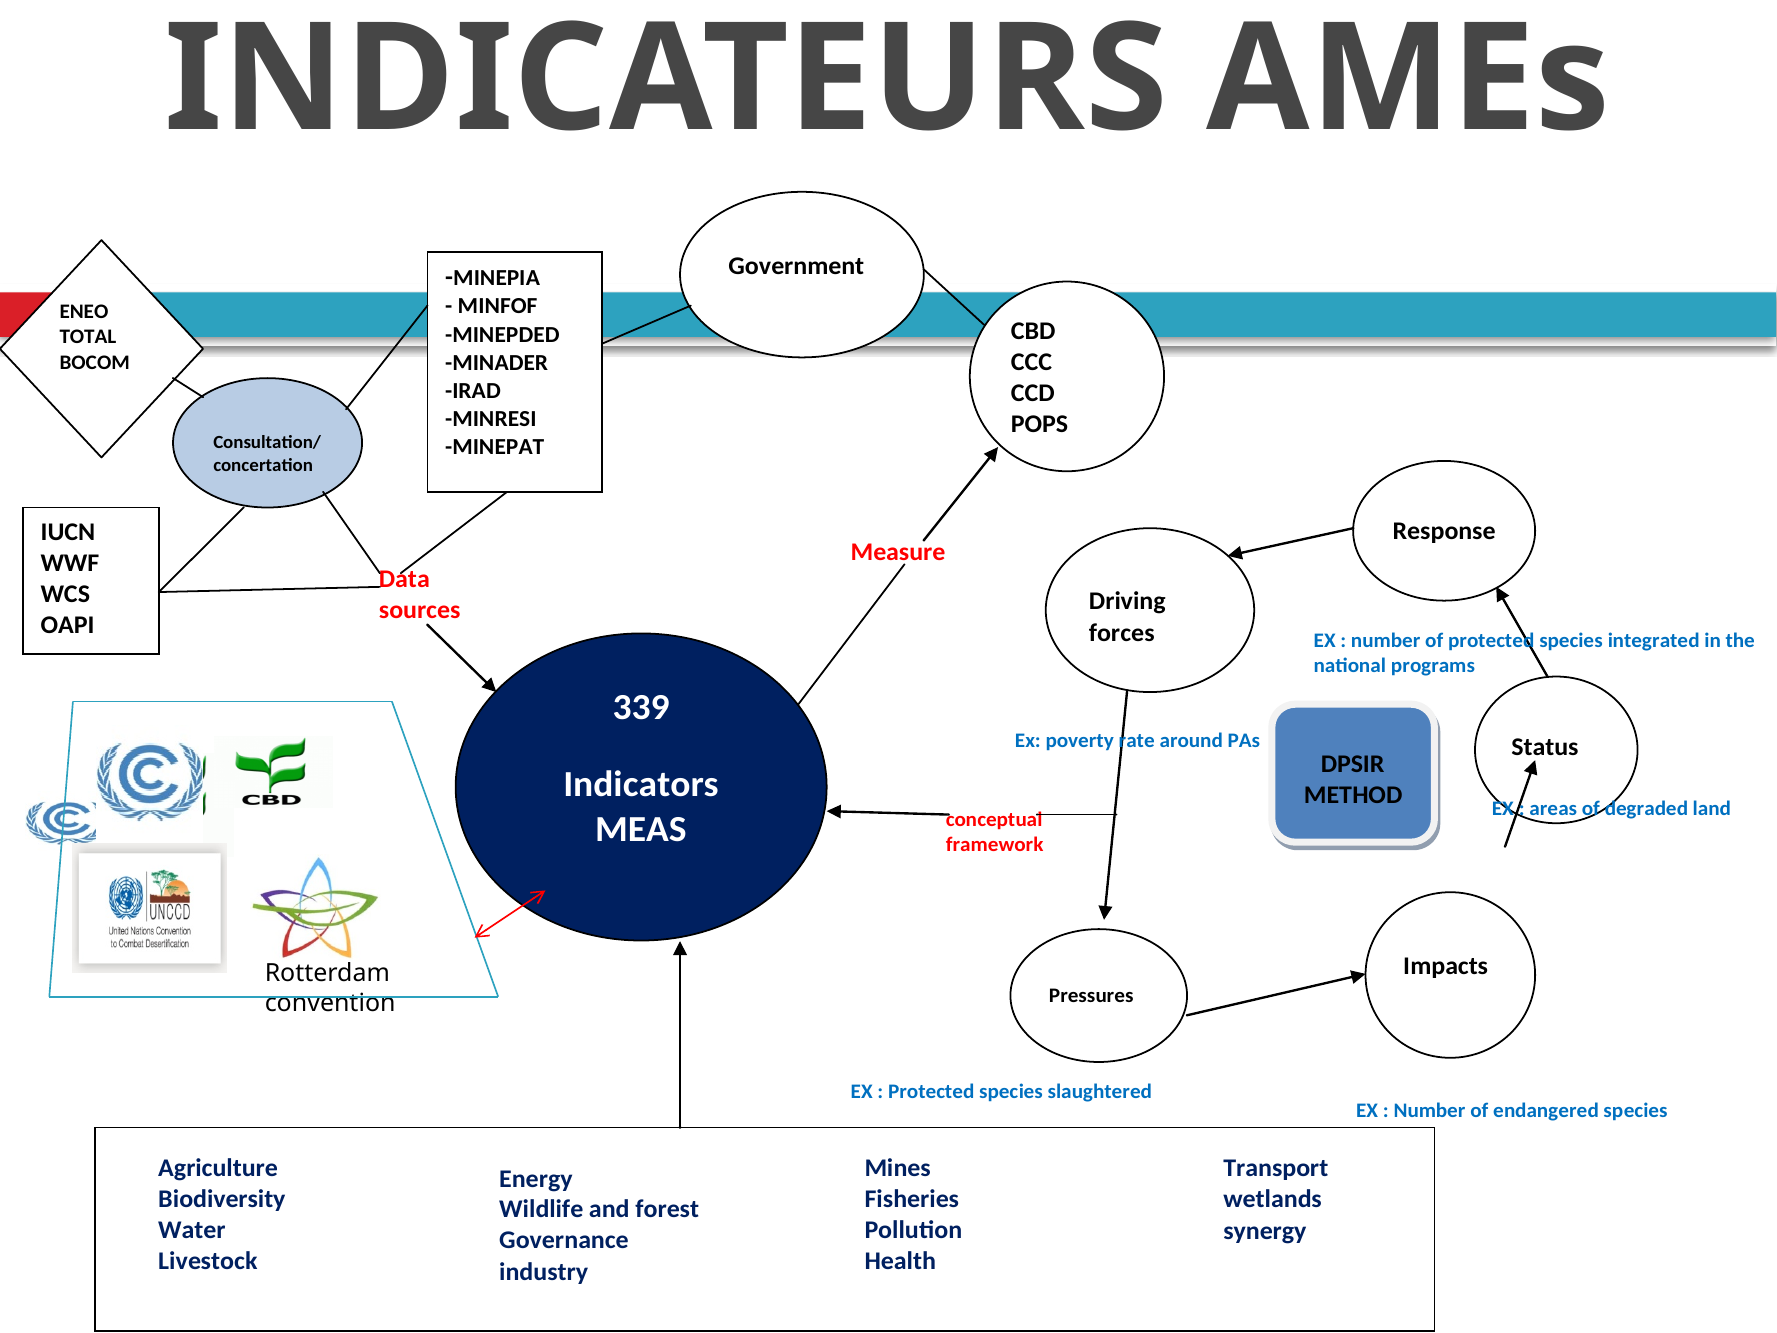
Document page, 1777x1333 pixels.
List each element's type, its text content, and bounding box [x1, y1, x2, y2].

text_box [0, 177, 1775, 1332]
picture [214, 736, 334, 808]
title INDICATEURS AMEs [0, 0, 1776, 170]
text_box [391, 701, 499, 996]
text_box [474, 890, 546, 938]
picture [249, 854, 381, 962]
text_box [48, 701, 74, 998]
picture [74, 724, 227, 974]
